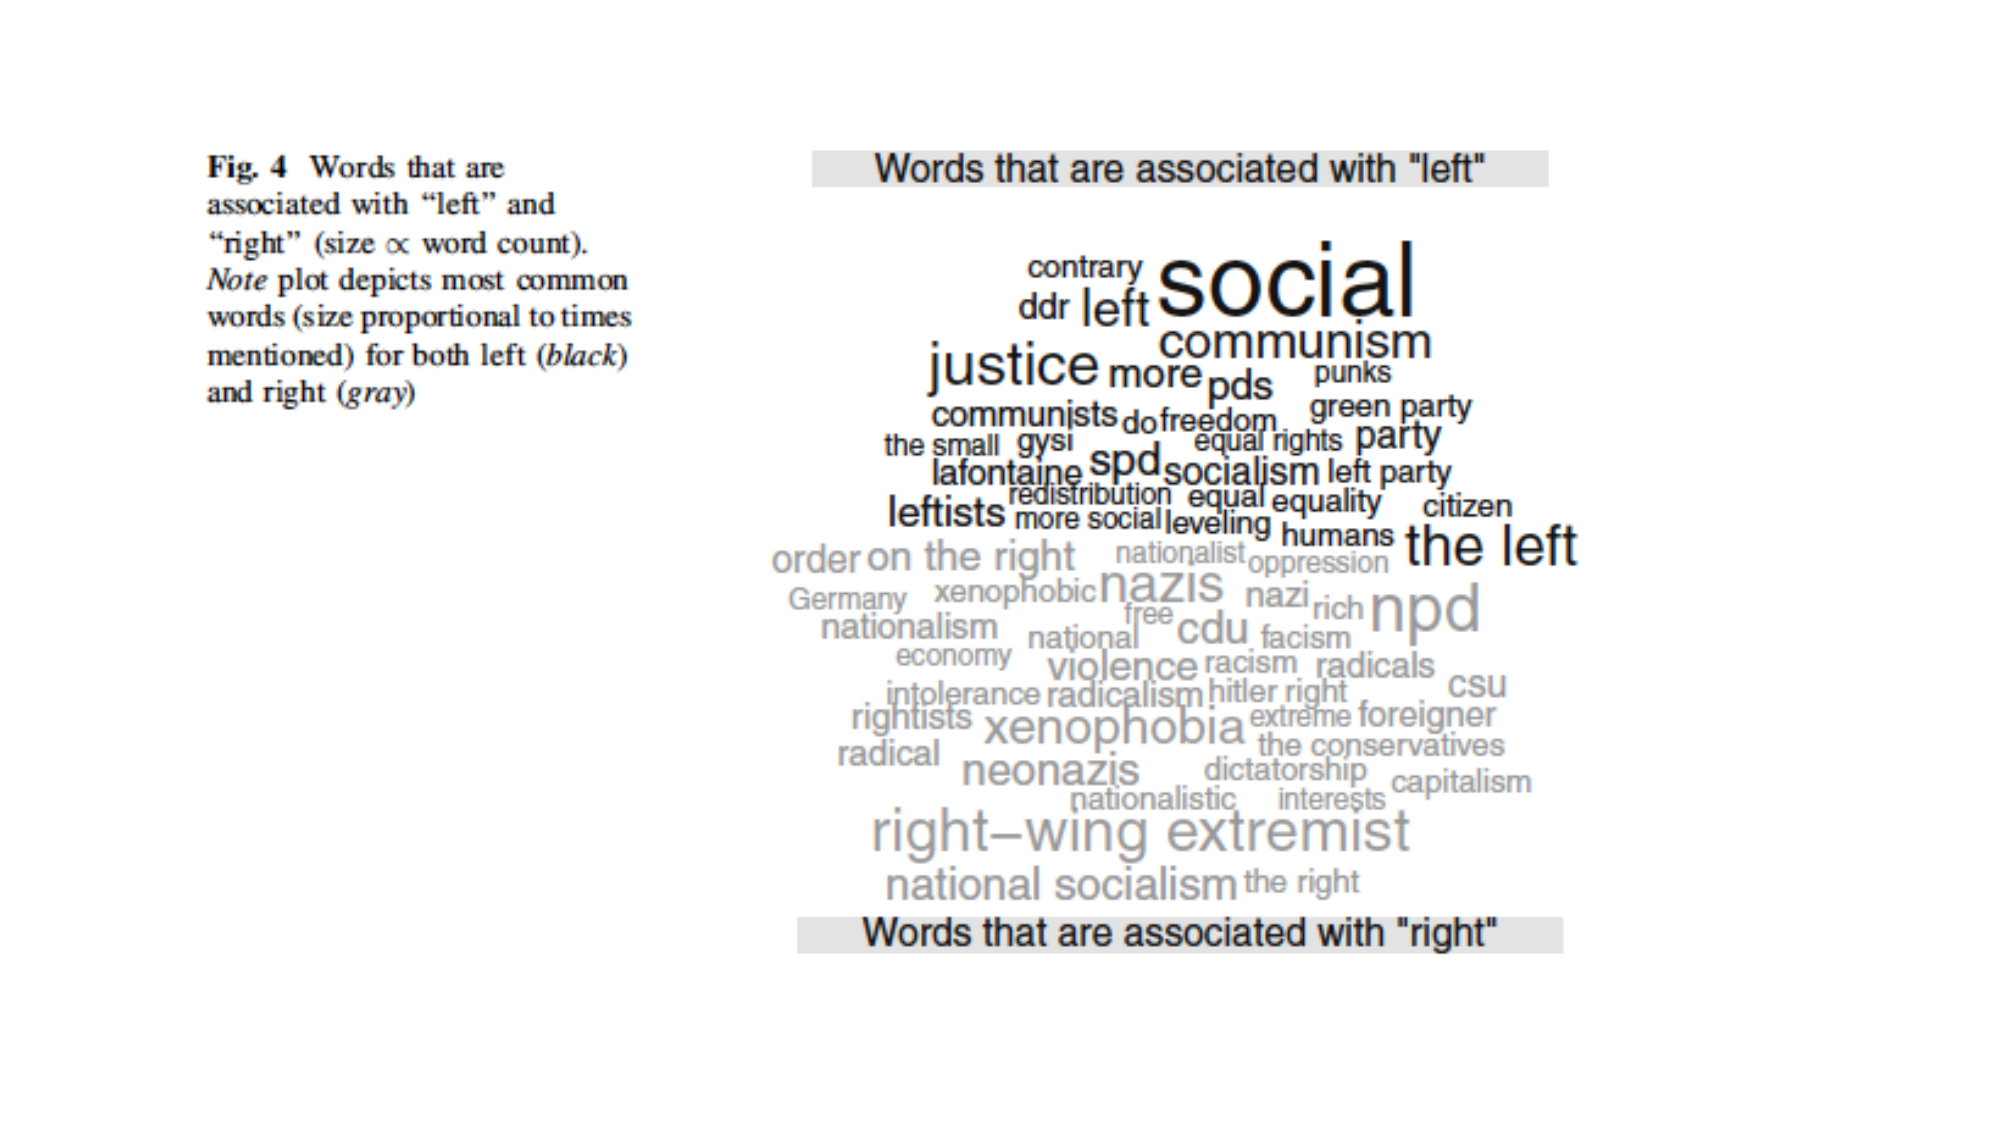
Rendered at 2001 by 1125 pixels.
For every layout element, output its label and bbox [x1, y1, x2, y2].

list [137, 100, 1747, 1025]
